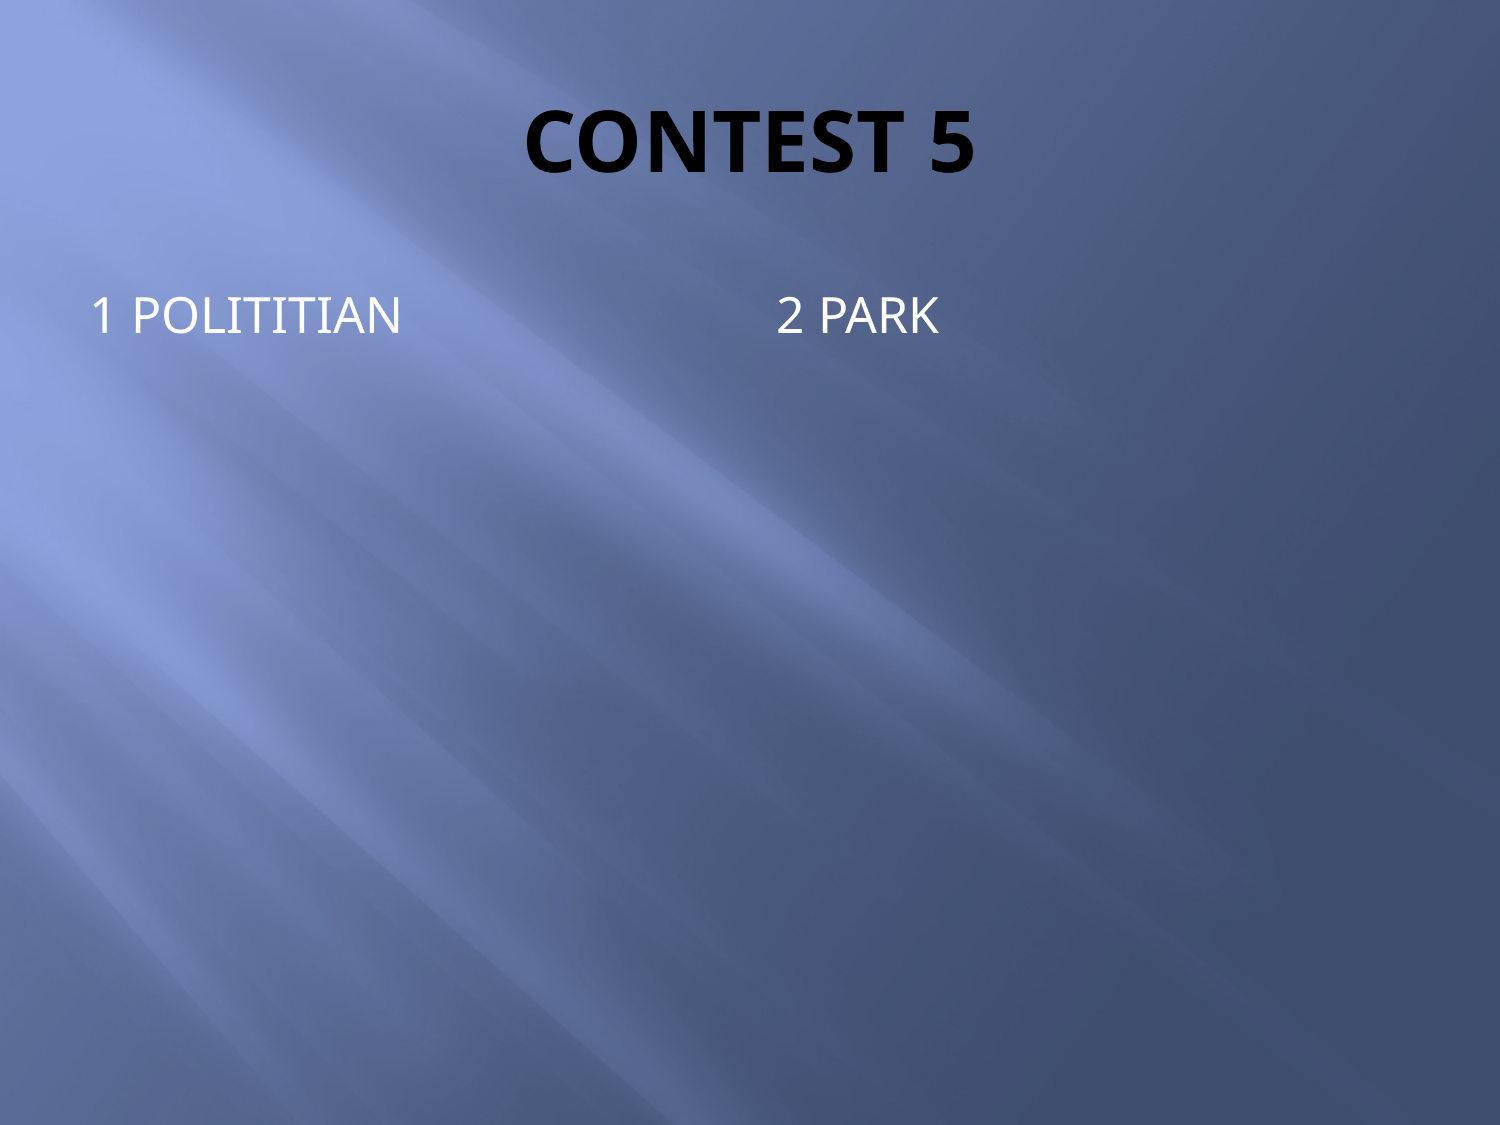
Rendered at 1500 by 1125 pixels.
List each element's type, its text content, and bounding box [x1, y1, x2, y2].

list 1 POLITITIAN [75, 251, 738, 375]
title CONTEST 5 [75, 44, 1425, 233]
list 2 PARK [761, 251, 1425, 375]
